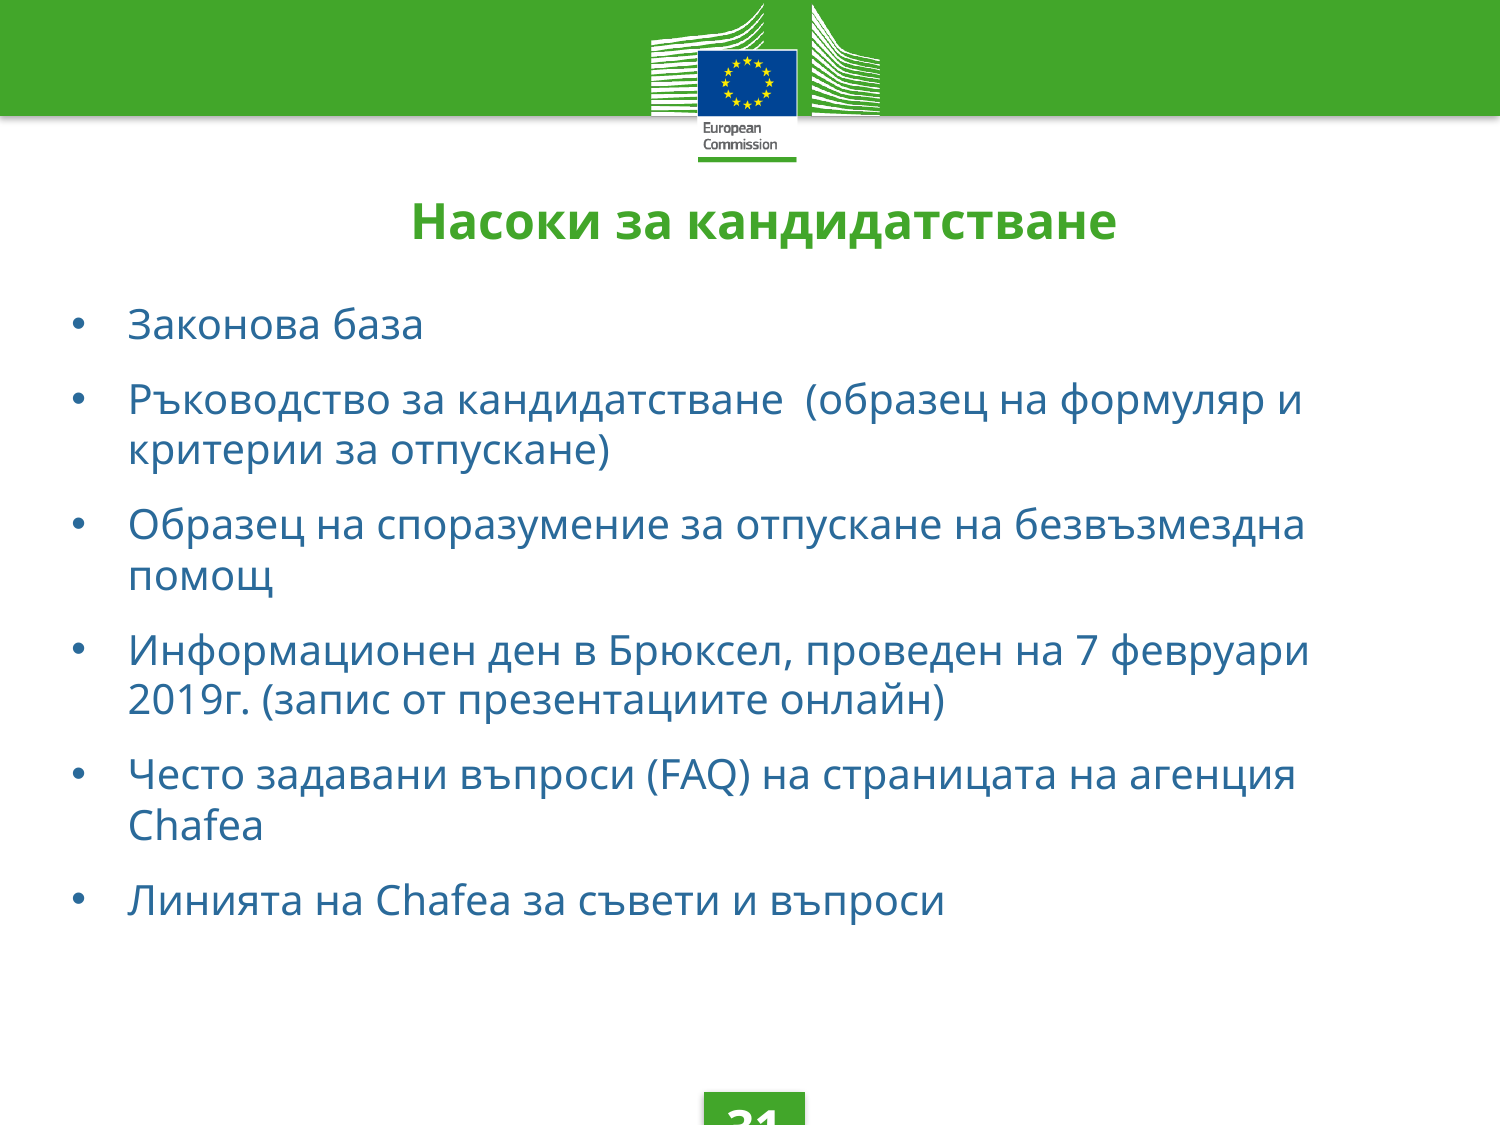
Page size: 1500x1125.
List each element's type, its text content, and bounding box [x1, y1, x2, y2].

slide_number 31 [703, 1088, 807, 1125]
picture [614, 3, 880, 172]
text_box Законова база Ръководство за кандидатстване (образец на формуляр и критерии за отпускане) Образец на споразумение за отпускане на безвъзмездна помощ Информационен ден в Брюксел, проведен на 7 февруари 2019г. (запис от презентациите онлайн) Често задавани въпроси (FAQ) на страницата на агенция Chafea Линията на Chafea за съвети и въпроси [56, 290, 1427, 931]
title Насоки за кандидатстване [60, 172, 1469, 268]
